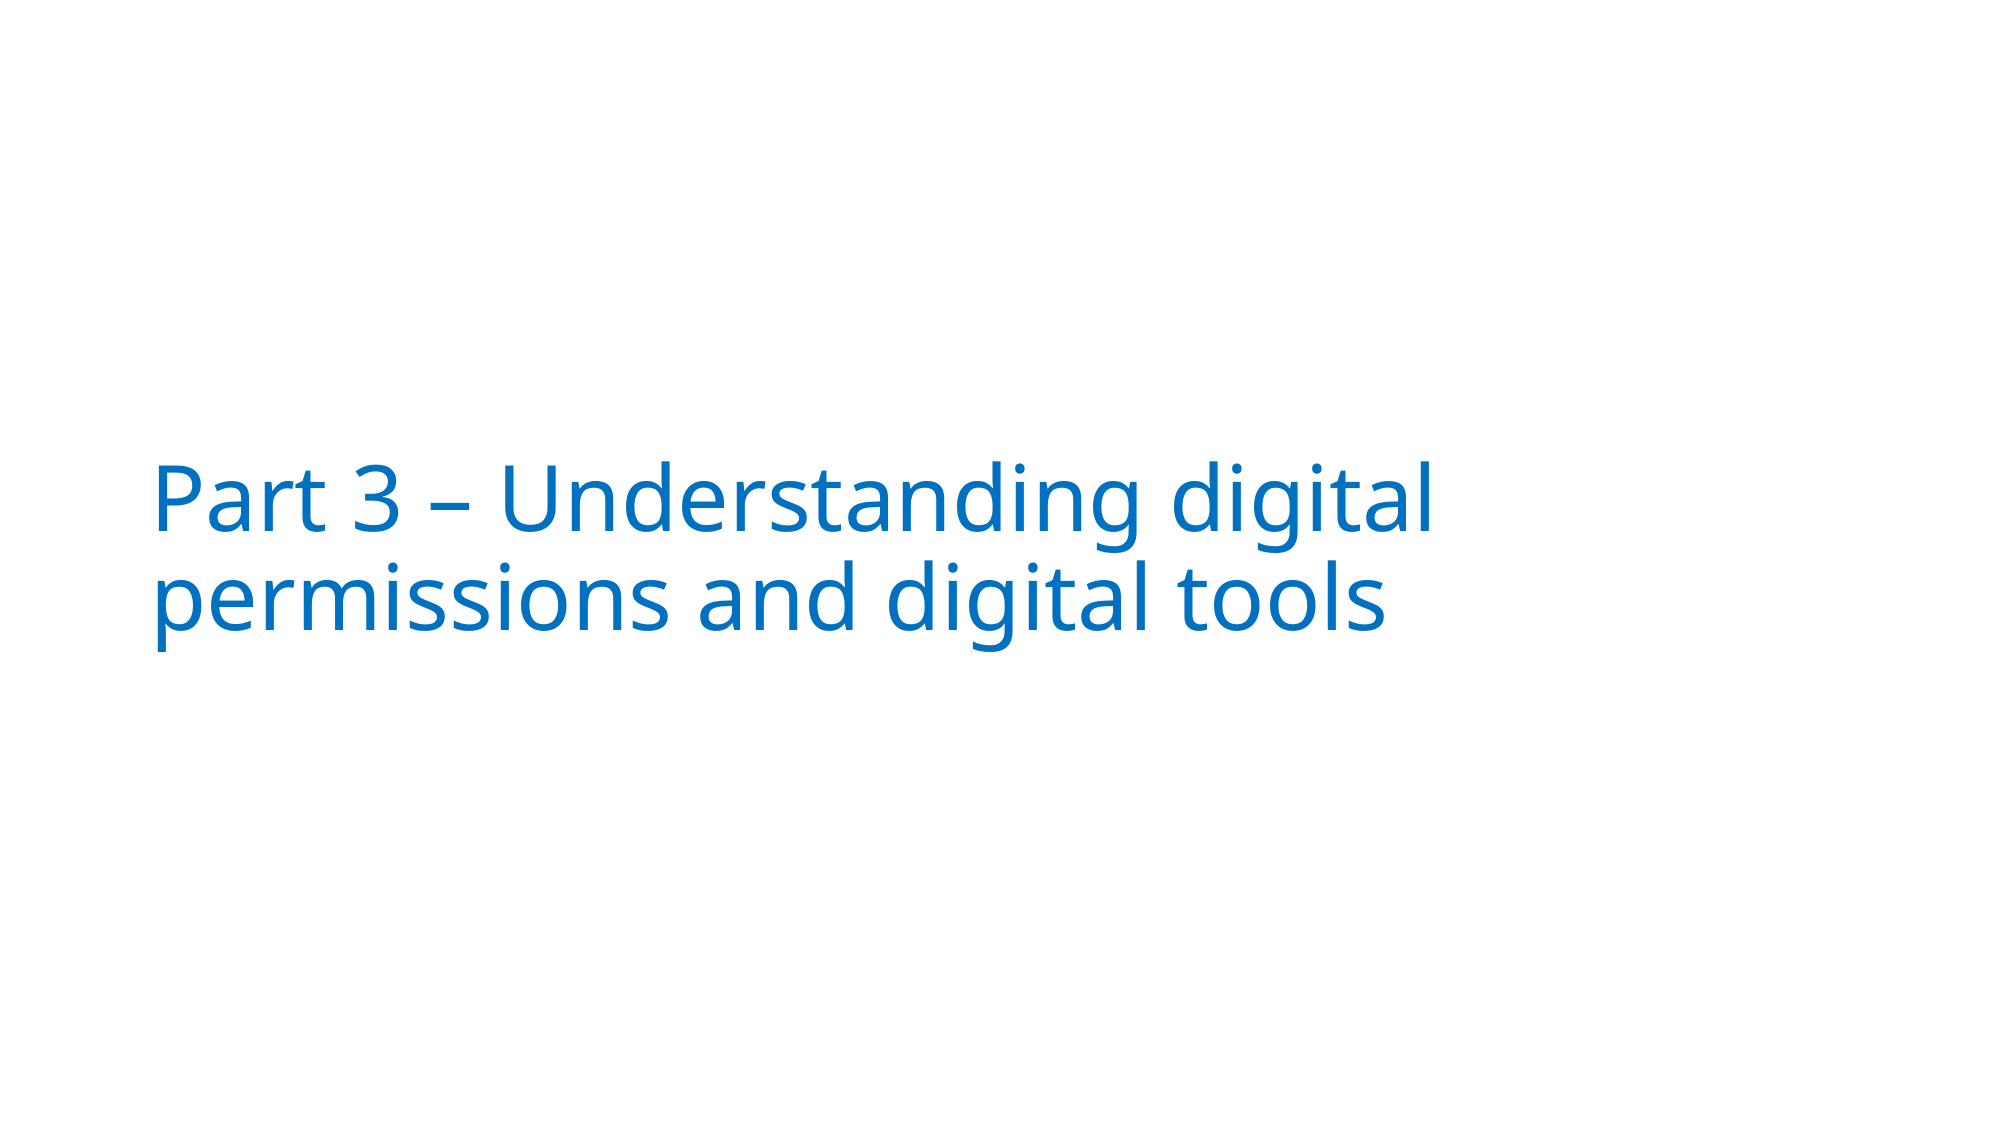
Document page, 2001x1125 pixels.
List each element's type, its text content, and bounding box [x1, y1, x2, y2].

title Part 3 – Understanding digital permissions and digital tools [134, 442, 1860, 661]
